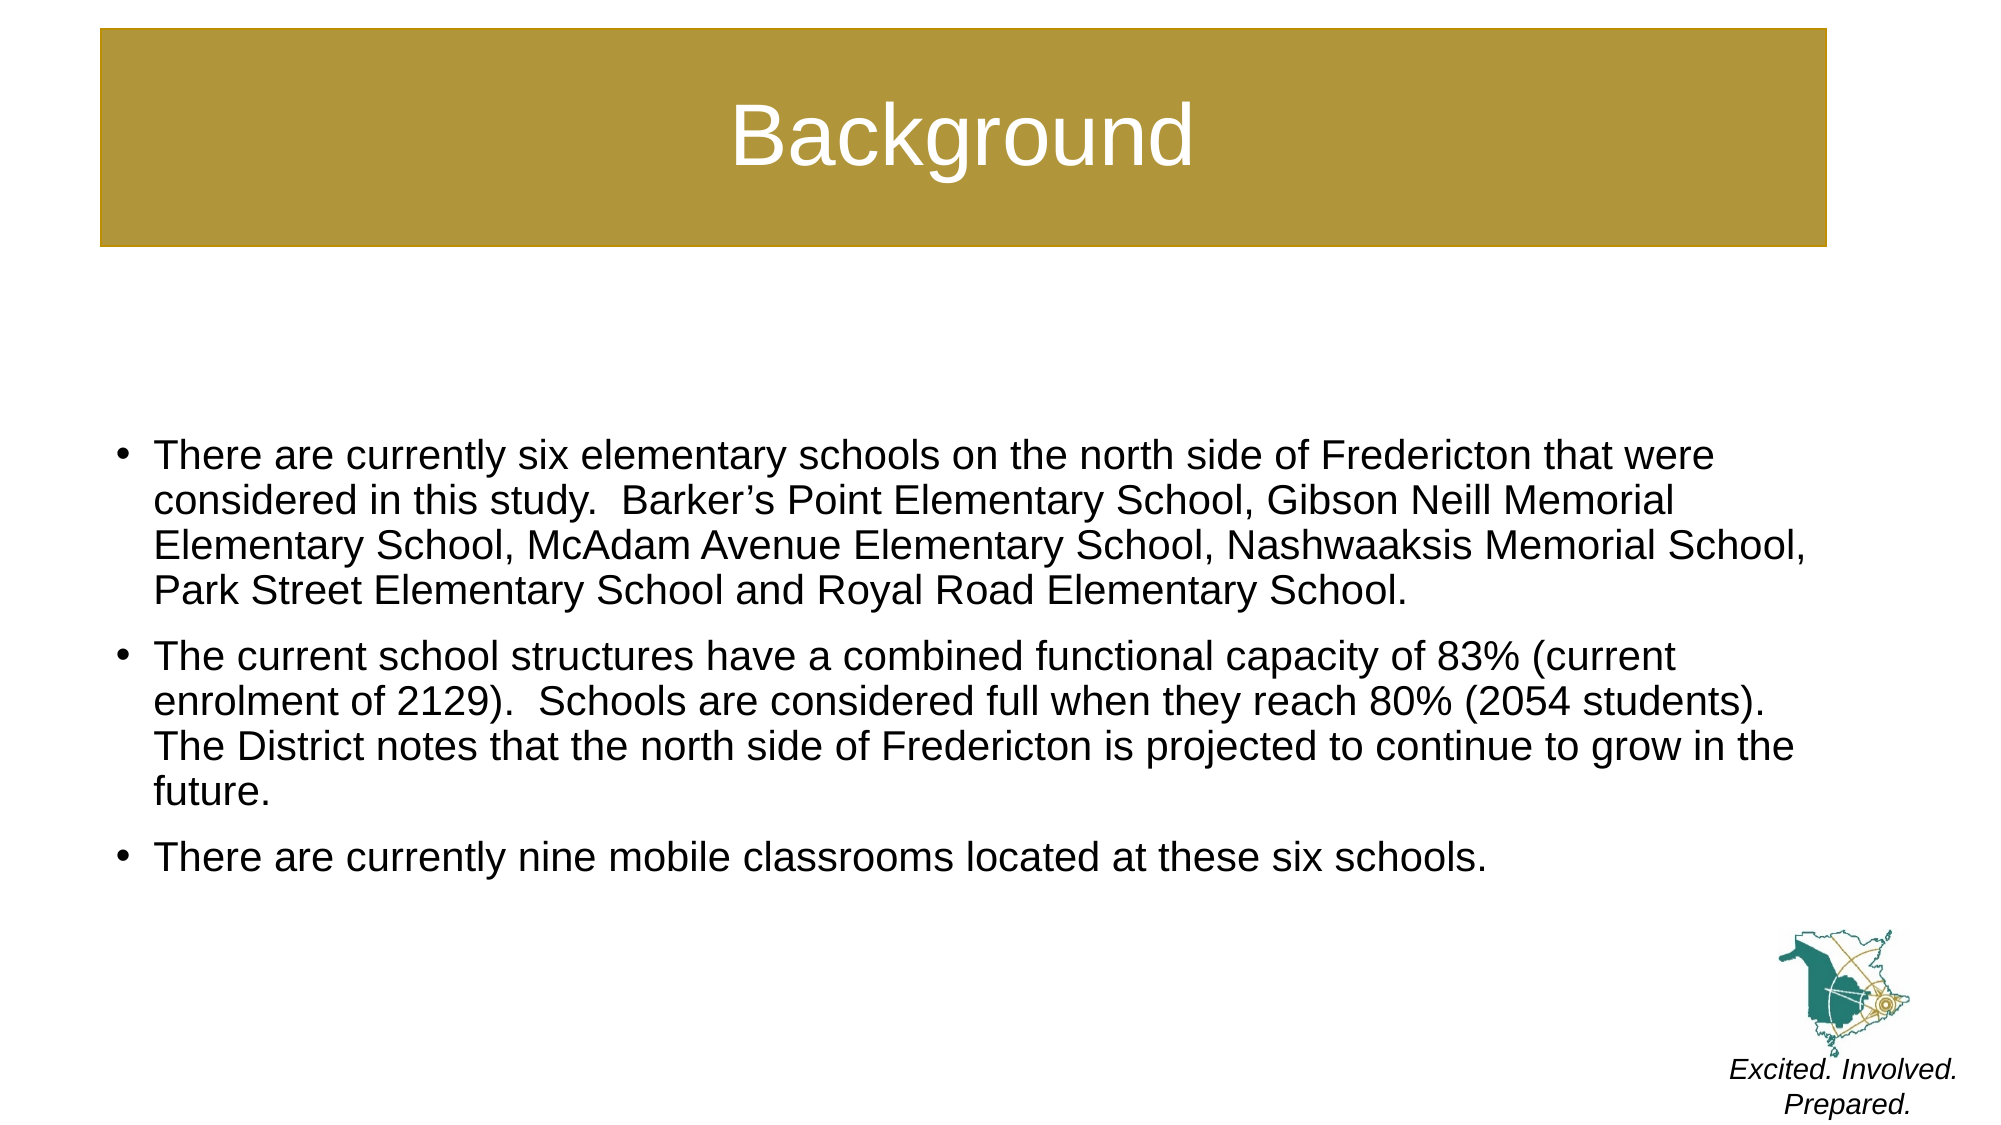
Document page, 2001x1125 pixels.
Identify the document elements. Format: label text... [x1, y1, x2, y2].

list There are currently six elementary schools on the north side of Fredericton that were considered in this study. Barker’s Point Elementary School, Gibson Neill Memorial Elementary School, McAdam Avenue Elementary School, Nashwaaksis Memorial School, Park Street Elementary School and Royal Road Elementary School. The current school structures have a combined functional capacity of 83% (current enrolment of 2129). Schools are considered full when they reach 80% (2054 students). The District notes that the north side of Fredericton is projected to continue to grow in the future. There are currently nine mobile classrooms located at these six schools. [100, 299, 1826, 1099]
title Background [100, 28, 1827, 247]
picture [1826, 929, 1910, 1058]
